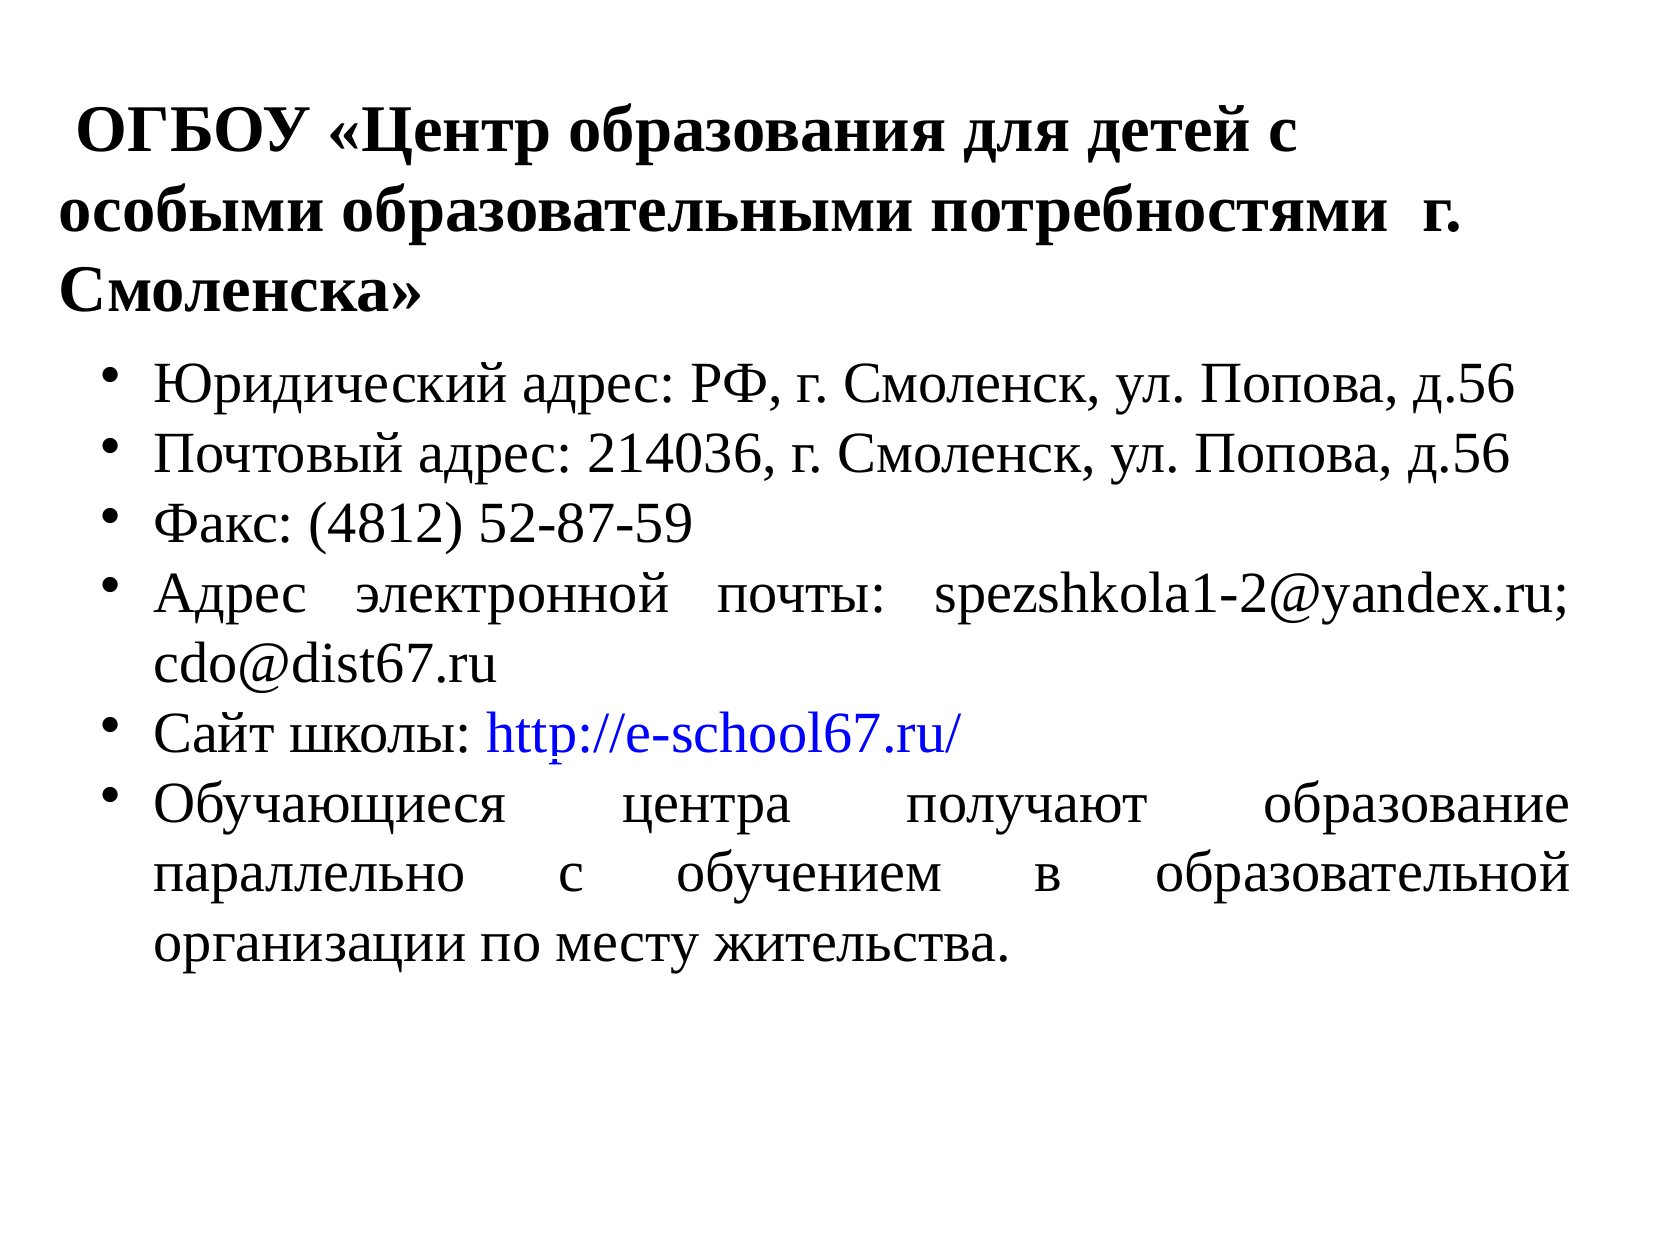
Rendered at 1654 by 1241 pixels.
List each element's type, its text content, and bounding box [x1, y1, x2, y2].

text_box ОГБОУ «Центр образования для детей с особыми образовательными потребностями г. Смоленска» [59, 70, 1548, 499]
text_box Юридический адрес: РФ, г. Смоленск, ул. Попова, д.56 Почтовый адрес: 214036, г. Смоленск, ул. Попова, д.56 Факс: (4812) 52-87-59 Адрес электронной почты: spezshkola1-2@yandex.ru; cdo@dist67.ru Сайт школы: http://e-school67.ru/ Обучающиеся центра получают образование параллельно с обучением в образовательной организации по месту жительства. [82, 343, 1571, 1063]
